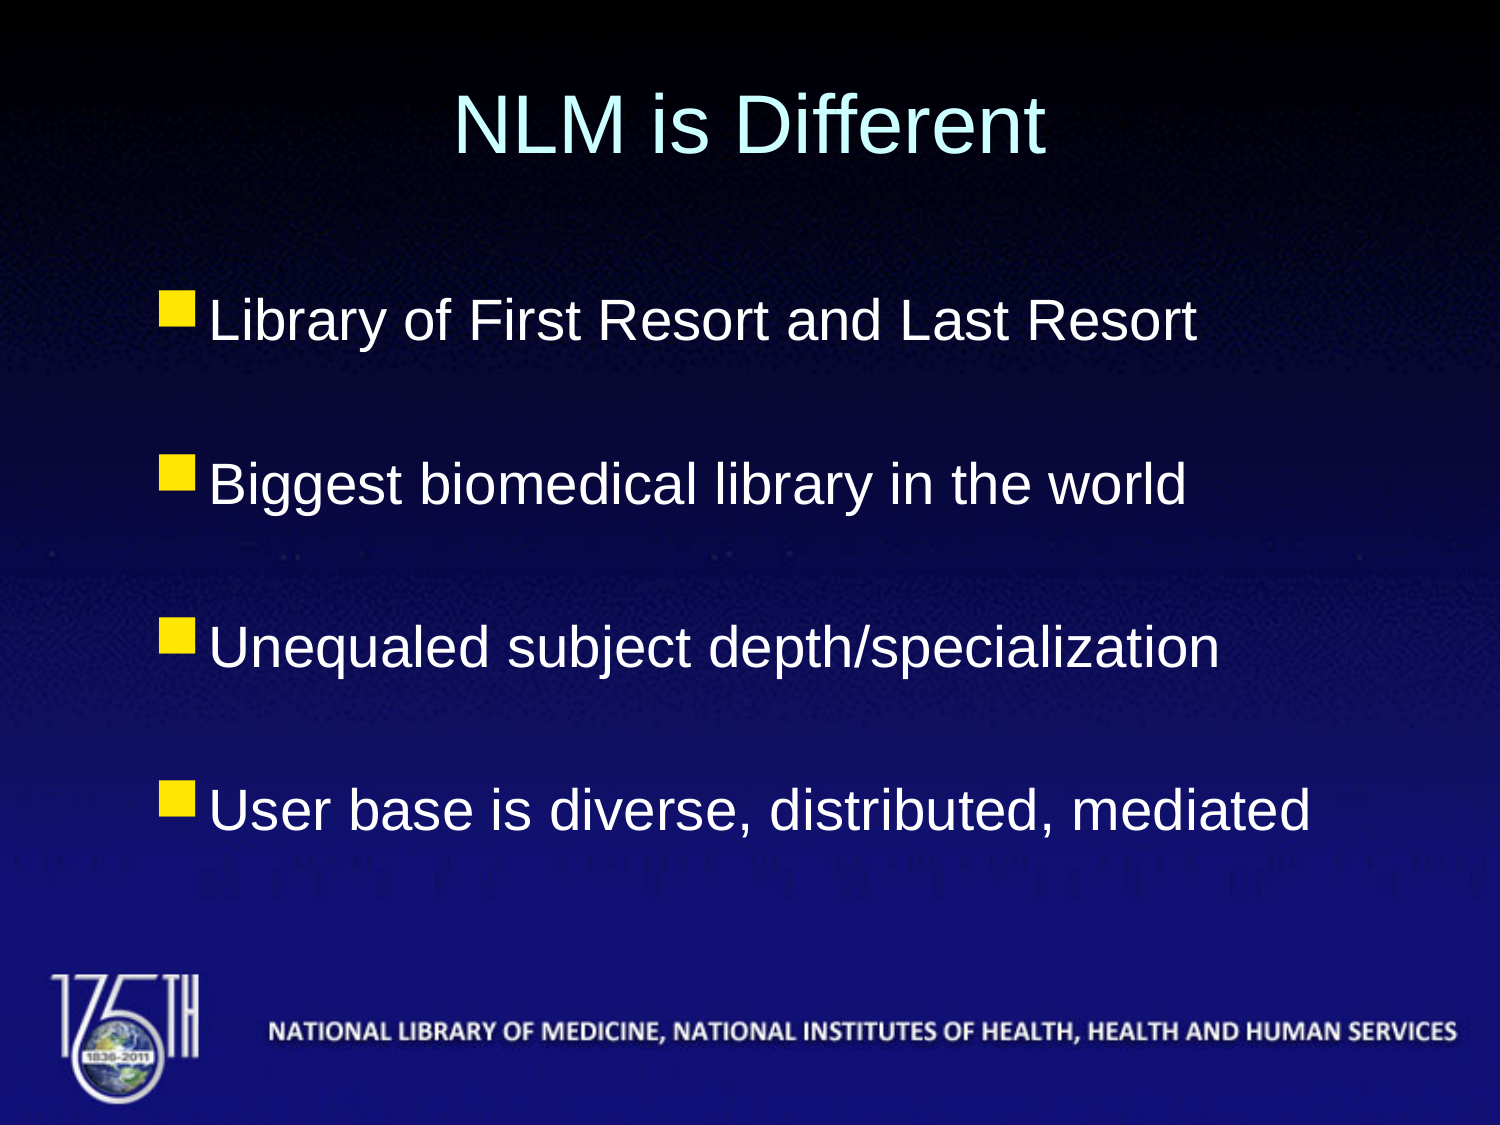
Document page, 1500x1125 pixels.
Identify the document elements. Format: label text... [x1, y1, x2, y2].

title NLM is Different [74, 62, 1426, 226]
list Library of First Resort and Last Resort Biggest biomedical library in the world Unequaled subject depth/specialization User base is diverse, distributed, mediated [137, 274, 1463, 976]
picture [0, 0, 1500, 1125]
